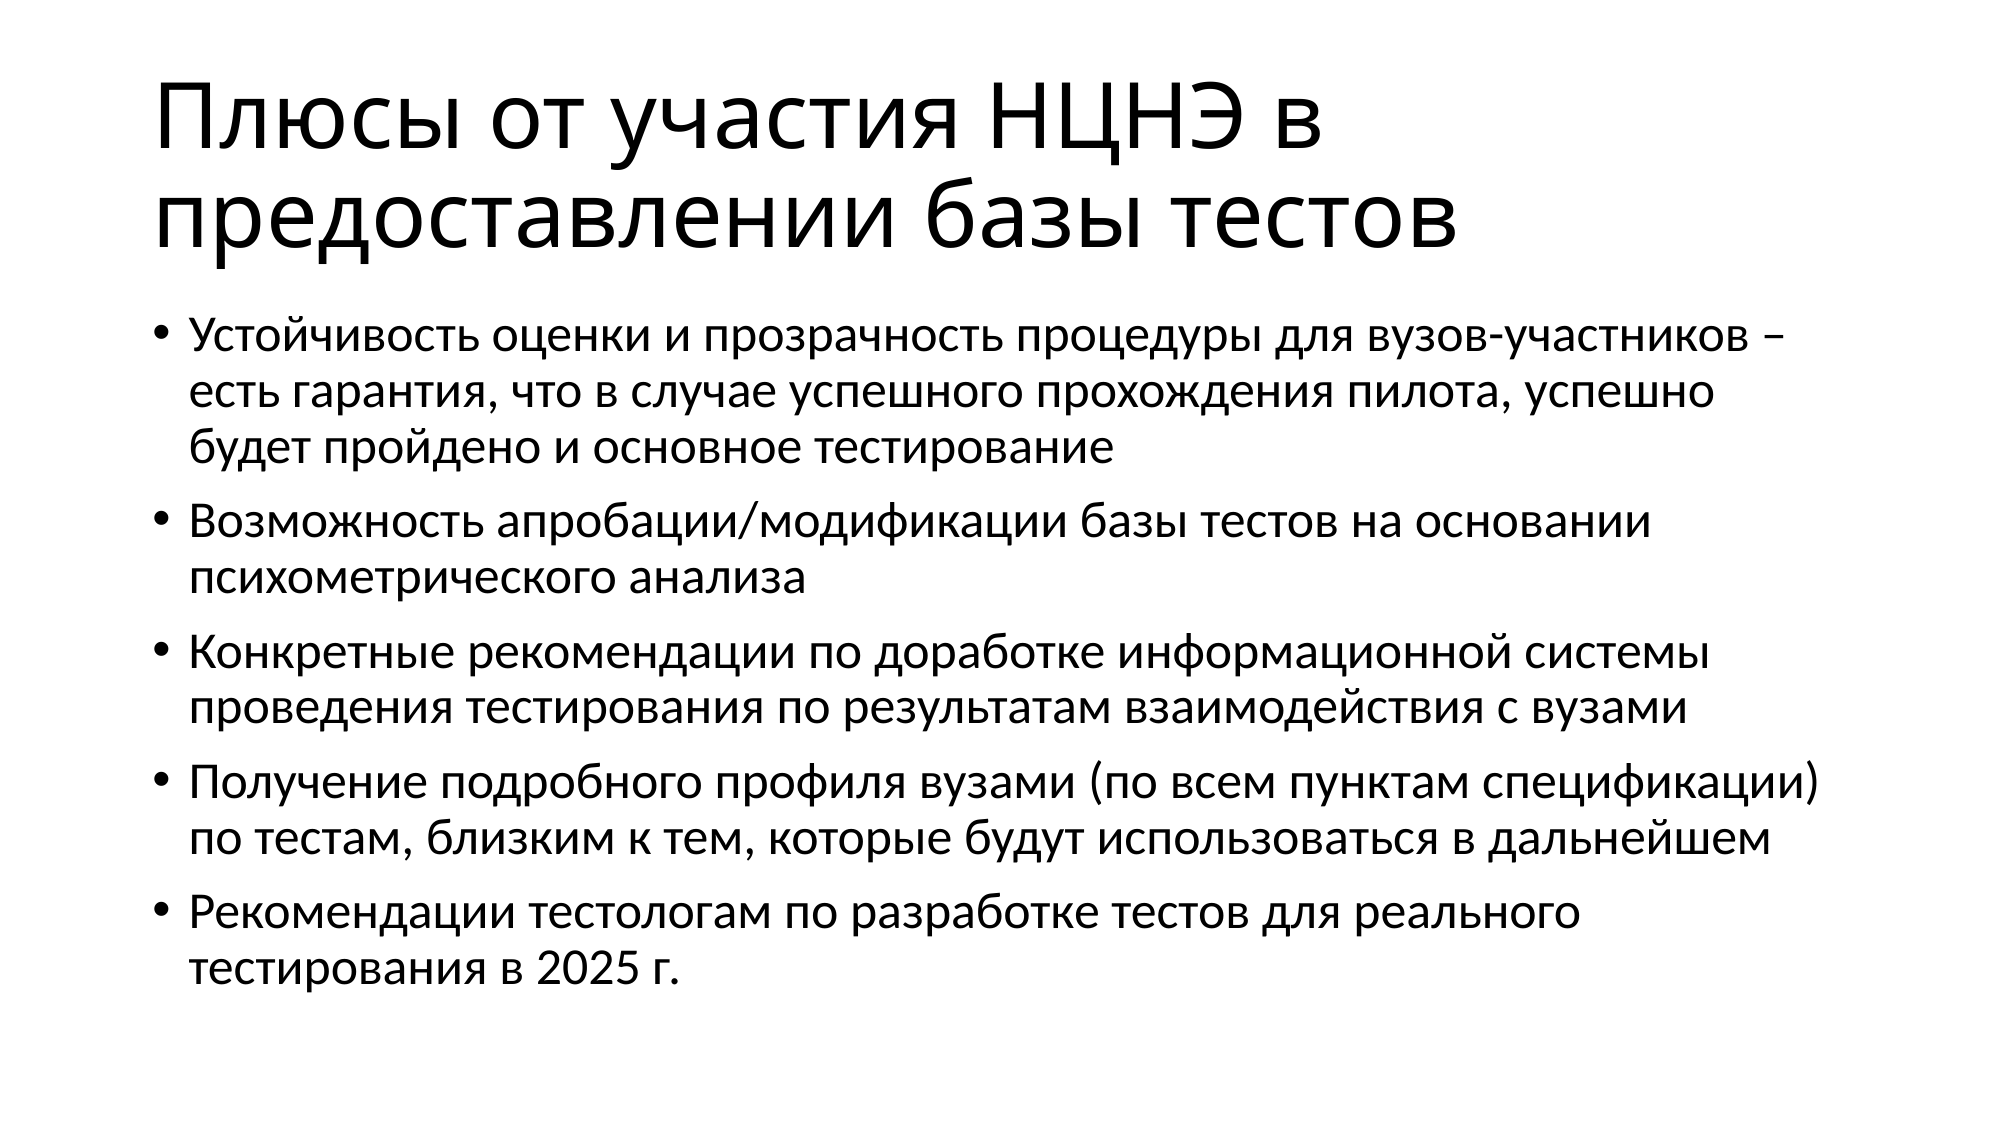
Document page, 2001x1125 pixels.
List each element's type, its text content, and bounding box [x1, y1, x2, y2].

list Устойчивость оценки и прозрачность процедуры для вузов-участников – есть гарантия, что в случае успешного прохождения пилота, успешно будет пройдено и основное тестирование Возможность апробации/модификации базы тестов на основании психометрического анализа Конкретные рекомендации по доработке информационной системы проведения тестирования по результатам взаимодействия с вузами Получение подробного профиля вузами (по всем пунктам спецификации) по тестам, близким к тем, которые будут использоваться в дальнейшем Рекомендации тестологам по разработке тестов для реального тестирования в 2025 г. [137, 299, 1863, 1014]
title Плюсы от участия НЦНЭ в предоставлении базы тестов [137, 59, 1863, 278]
